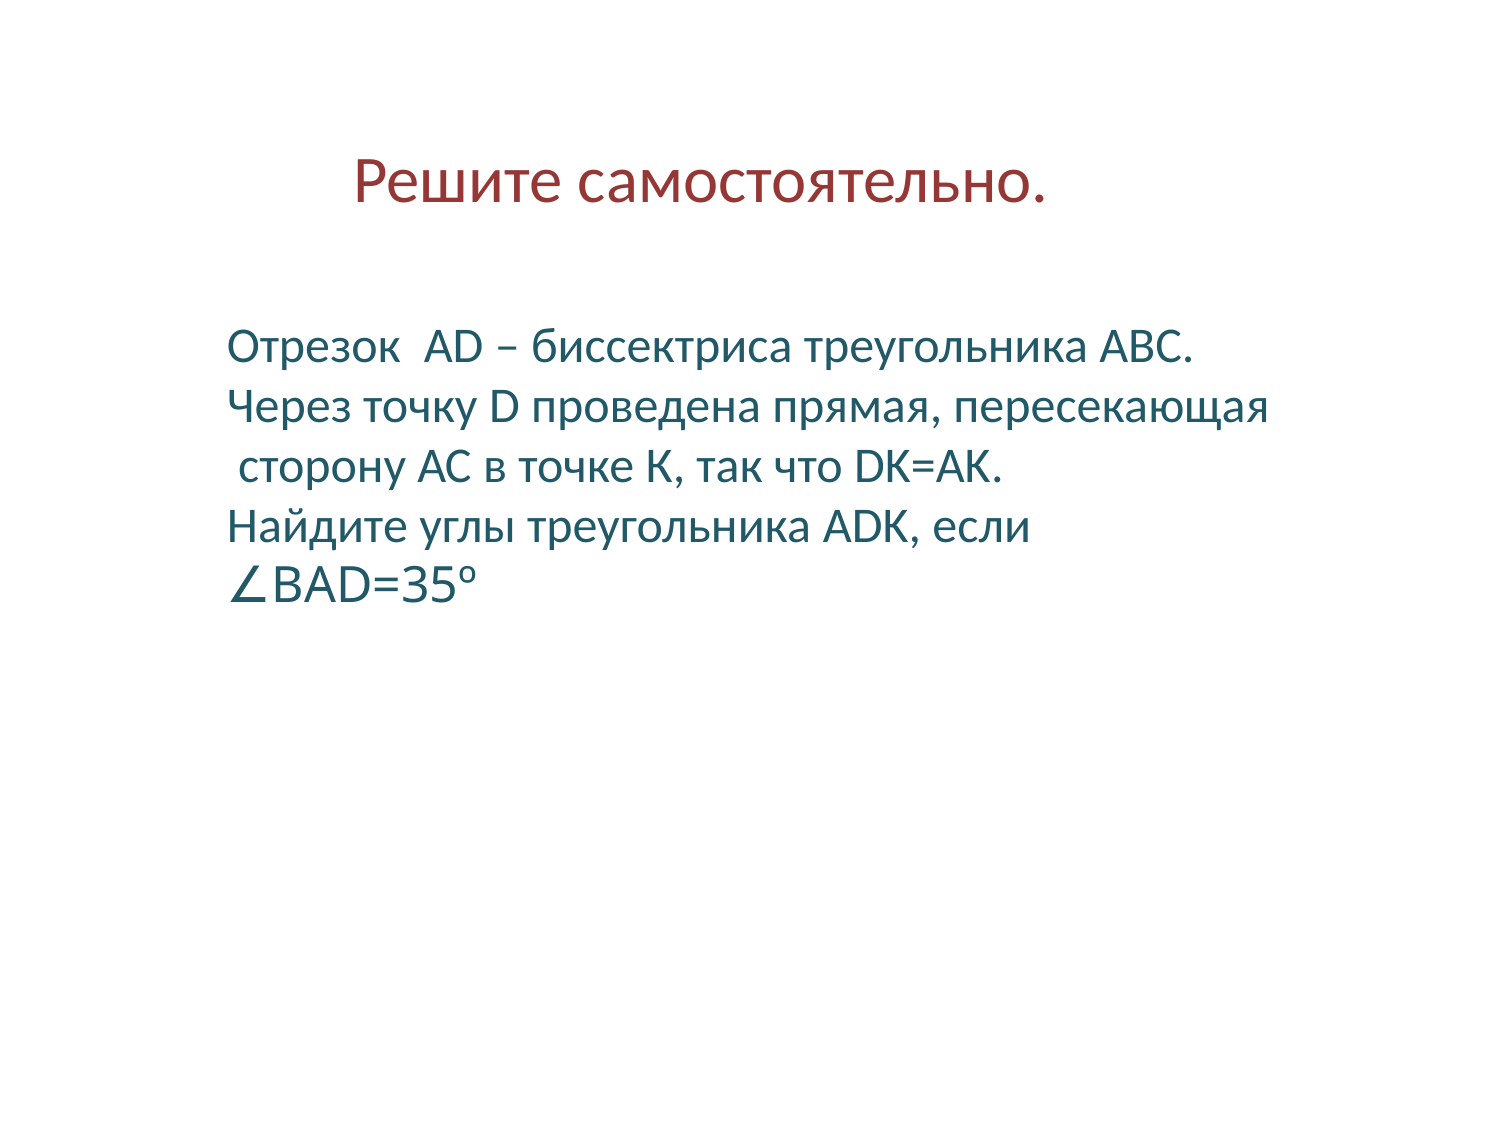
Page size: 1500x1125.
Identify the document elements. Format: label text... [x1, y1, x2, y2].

text_box Отрезок AD – биссектриса треугольника АВС. Через точку D проведена прямая, пересекающая сторону АС в точке К, так что DK=AK. Найдите углы треугольника ADK, если ∠BAD=35º [212, 304, 1285, 620]
text_box Решите самостоятельно. [338, 128, 1065, 224]
